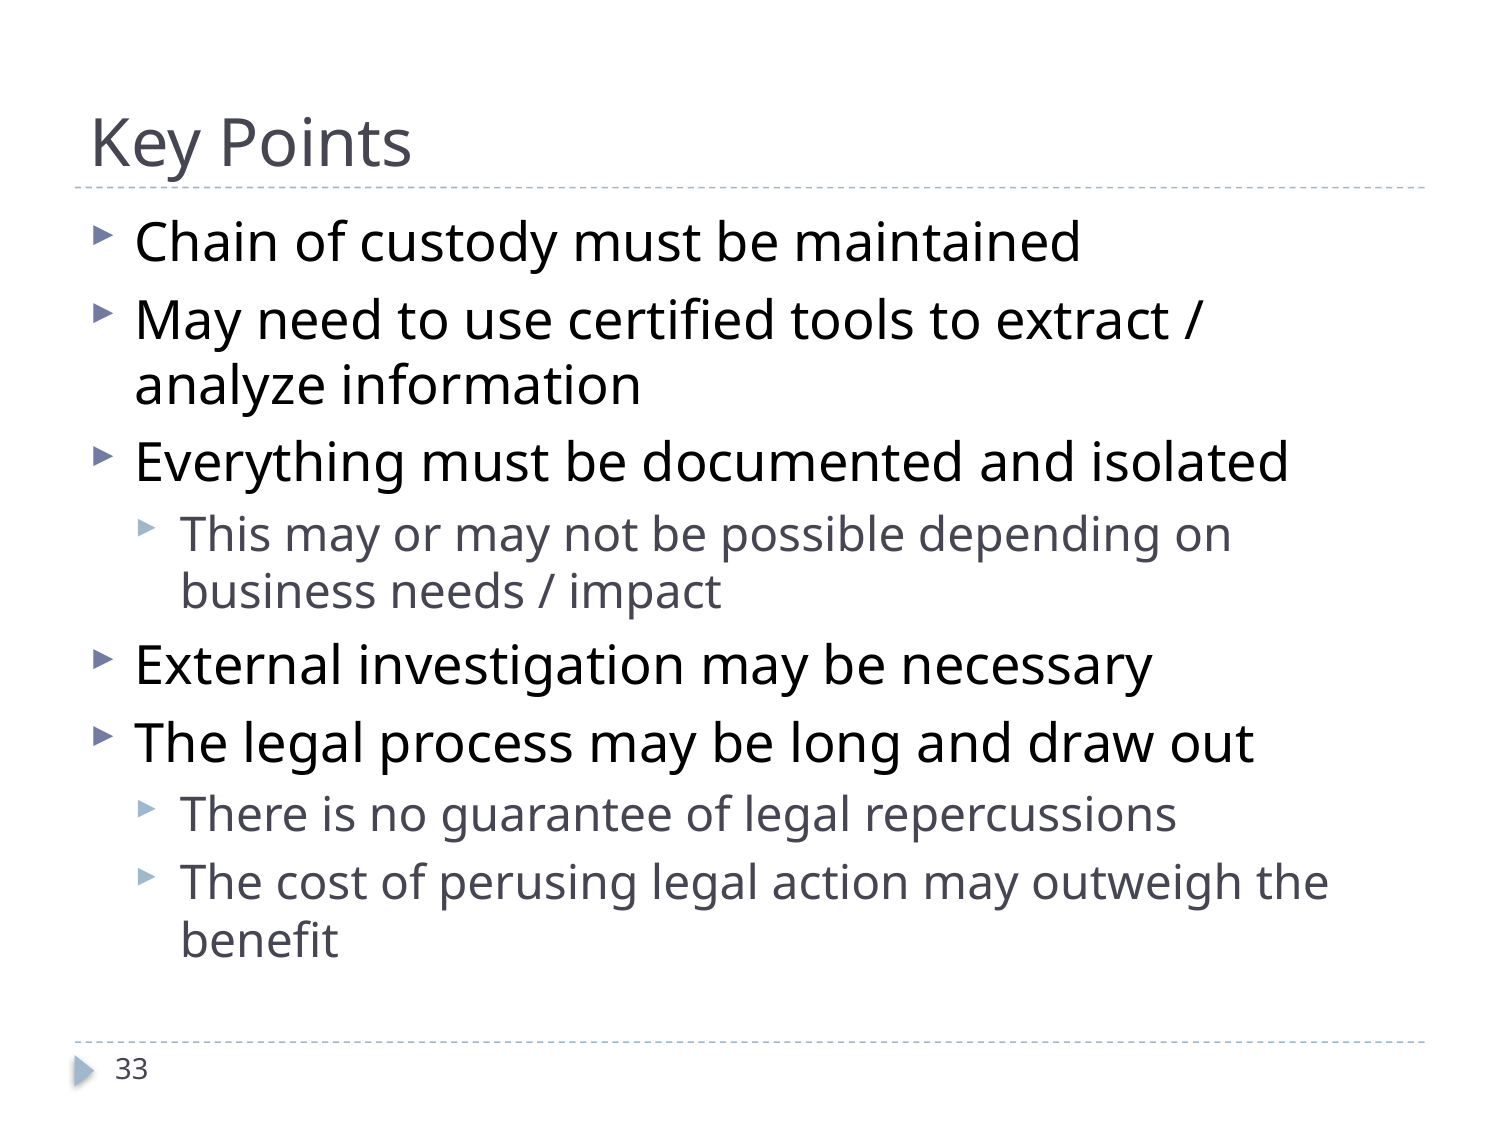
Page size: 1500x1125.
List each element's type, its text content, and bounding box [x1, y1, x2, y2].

title Key Points [75, 24, 1425, 188]
slide_number 33 [100, 1042, 426, 1103]
list Chain of custody must be maintained May need to use certified tools to extract / analyze information Everything must be documented and isolated This may or may not be possible depending on business needs / impact External investigation may be necessary The legal process may be long and draw out There is no guarantee of legal repercussions The cost of perusing legal action may outweigh the benefit [75, 200, 1425, 1010]
